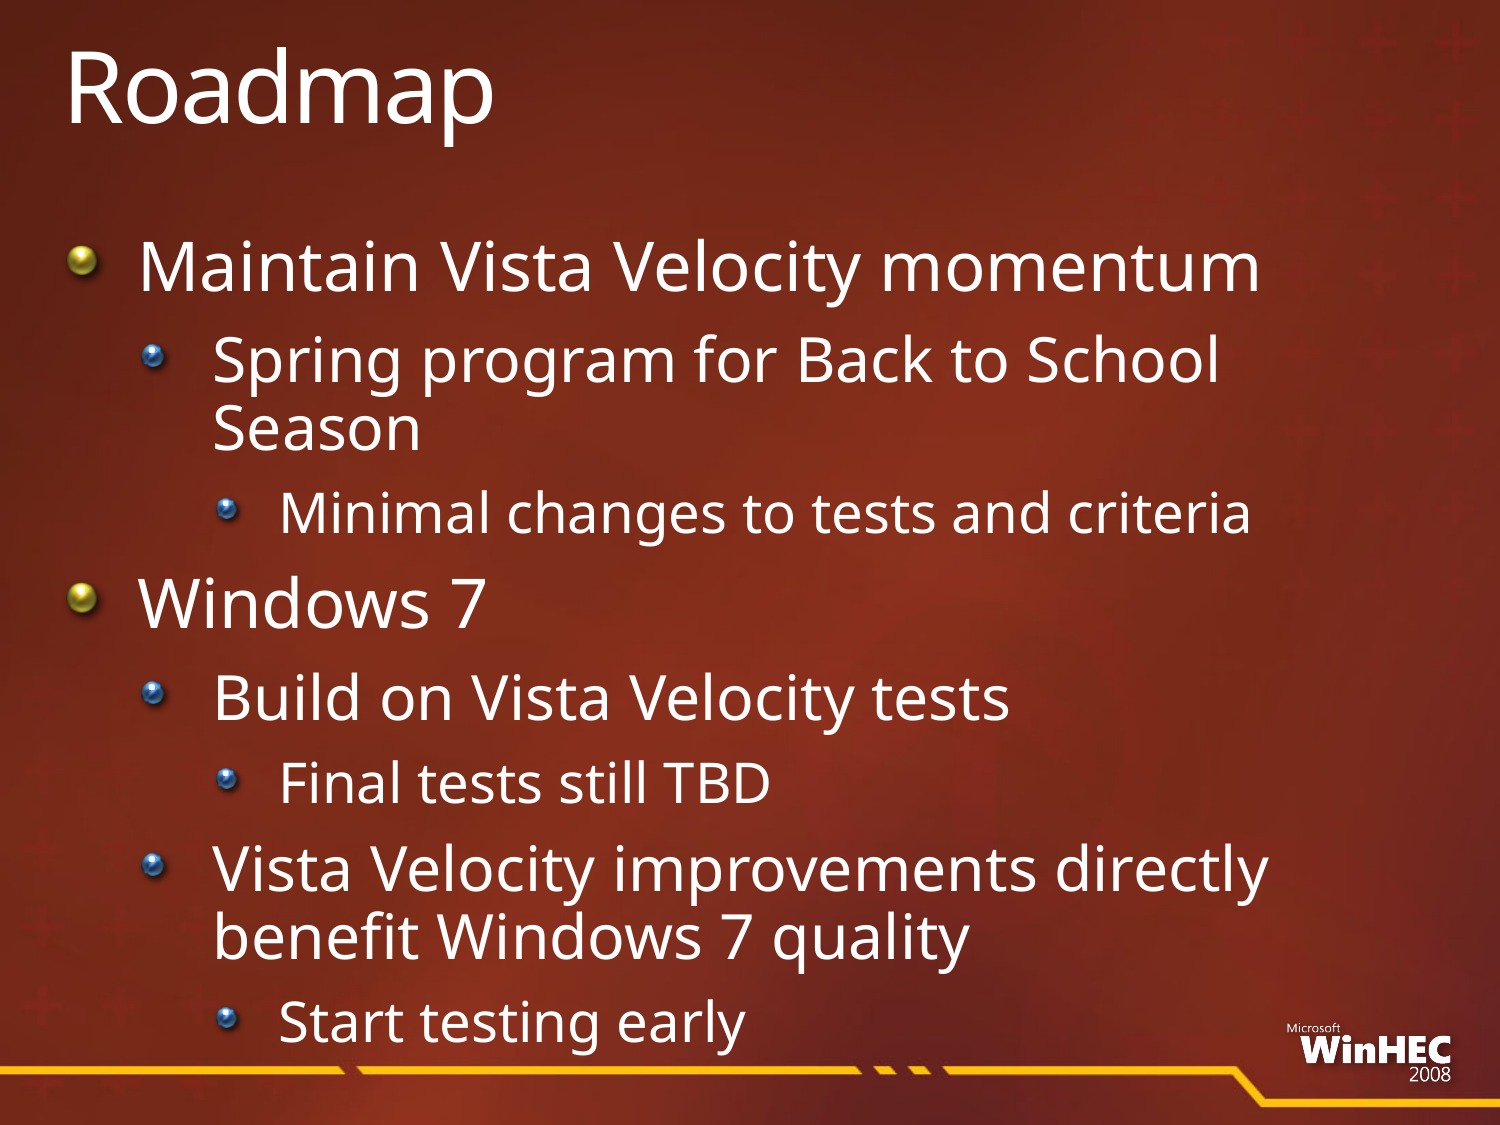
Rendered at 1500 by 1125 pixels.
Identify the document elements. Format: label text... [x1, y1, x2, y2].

picture [0, 0, 1500, 1125]
list Maintain Vista Velocity momentum Spring program for Back to School Season Minimal changes to tests and criteria Windows 7 Build on Vista Velocity tests Final tests still TBD Vista Velocity improvements directly benefit Windows 7 quality Start testing early [62, 231, 1438, 1088]
title Roadmap [62, 37, 1438, 147]
